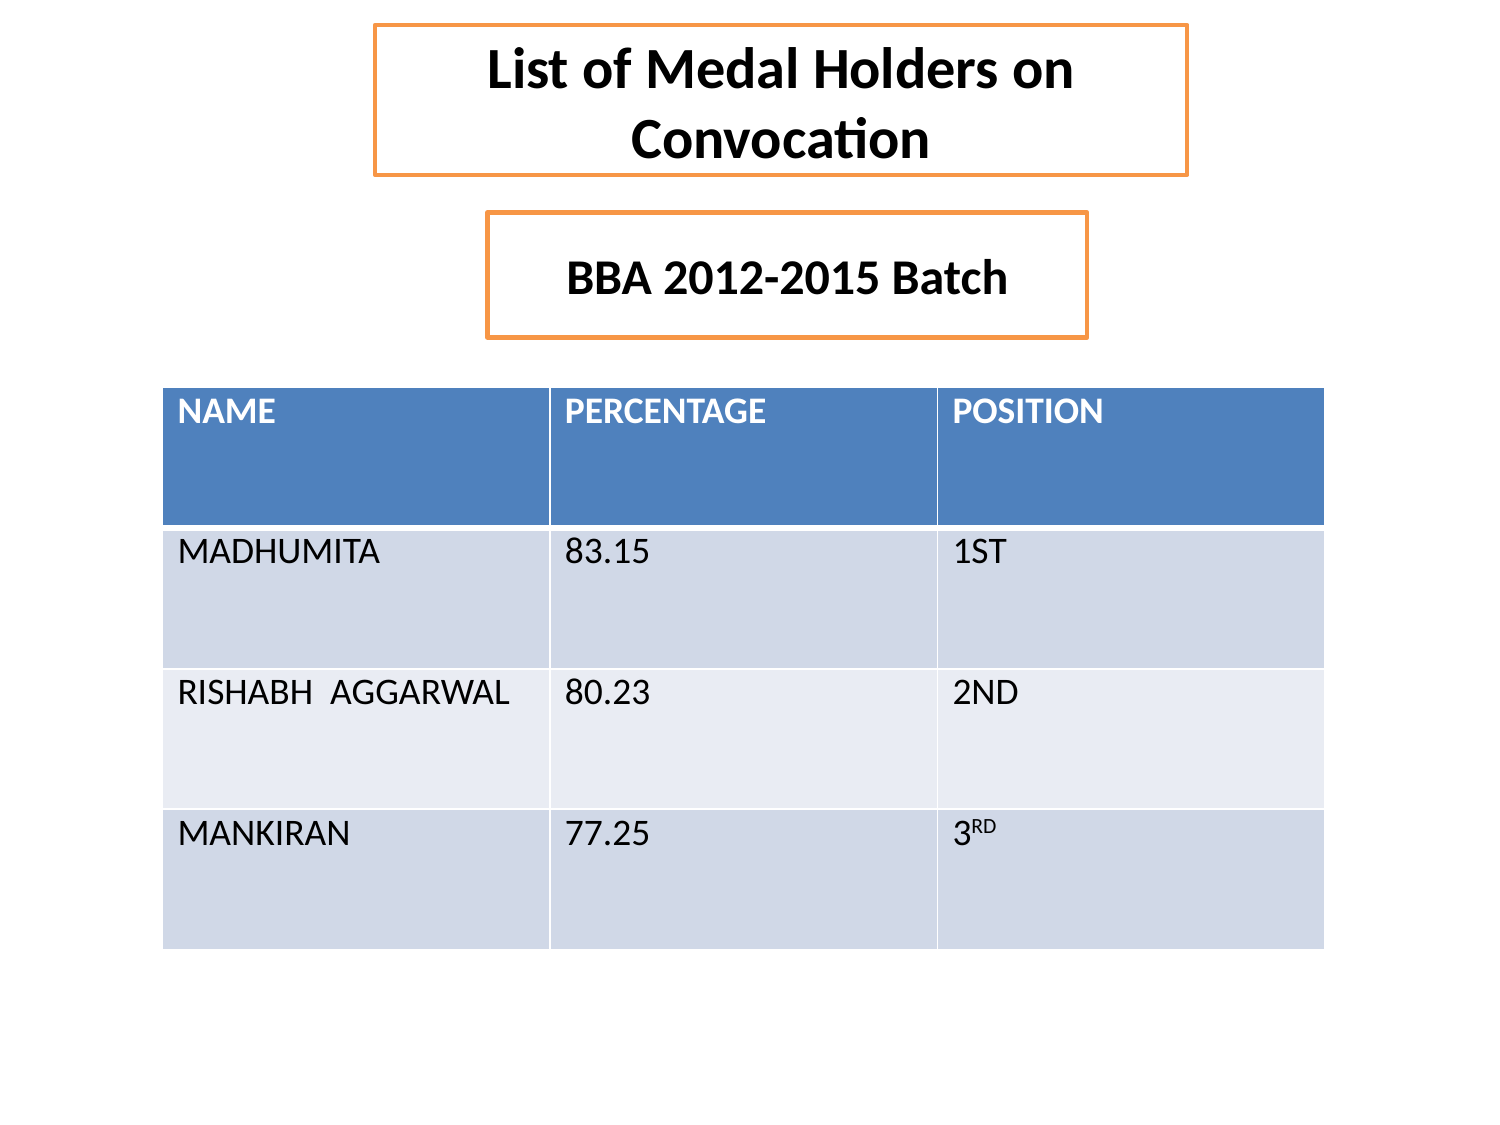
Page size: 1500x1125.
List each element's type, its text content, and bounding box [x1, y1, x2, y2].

table_cell MANKIRAN [163, 810, 549, 949]
table_cell RISHABH AGGARWAL [163, 670, 549, 808]
table_header NAME [163, 388, 549, 525]
table_cell 83.15 [551, 531, 937, 668]
table_cell MADHUMITA [163, 531, 549, 668]
table_header PERCENTAGE [551, 388, 937, 525]
table_header POSITION [938, 388, 1324, 525]
text_box List of Medal Holders on Convocation [373, 23, 1189, 177]
table_cell 3RD [938, 810, 1324, 949]
table_cell 2ND [938, 670, 1324, 808]
table_cell 80.23 [551, 670, 937, 808]
table_cell 1ST [938, 531, 1324, 668]
text_box BBA 2012-2015 Batch [485, 210, 1089, 340]
table_cell 77.25 [551, 810, 937, 949]
